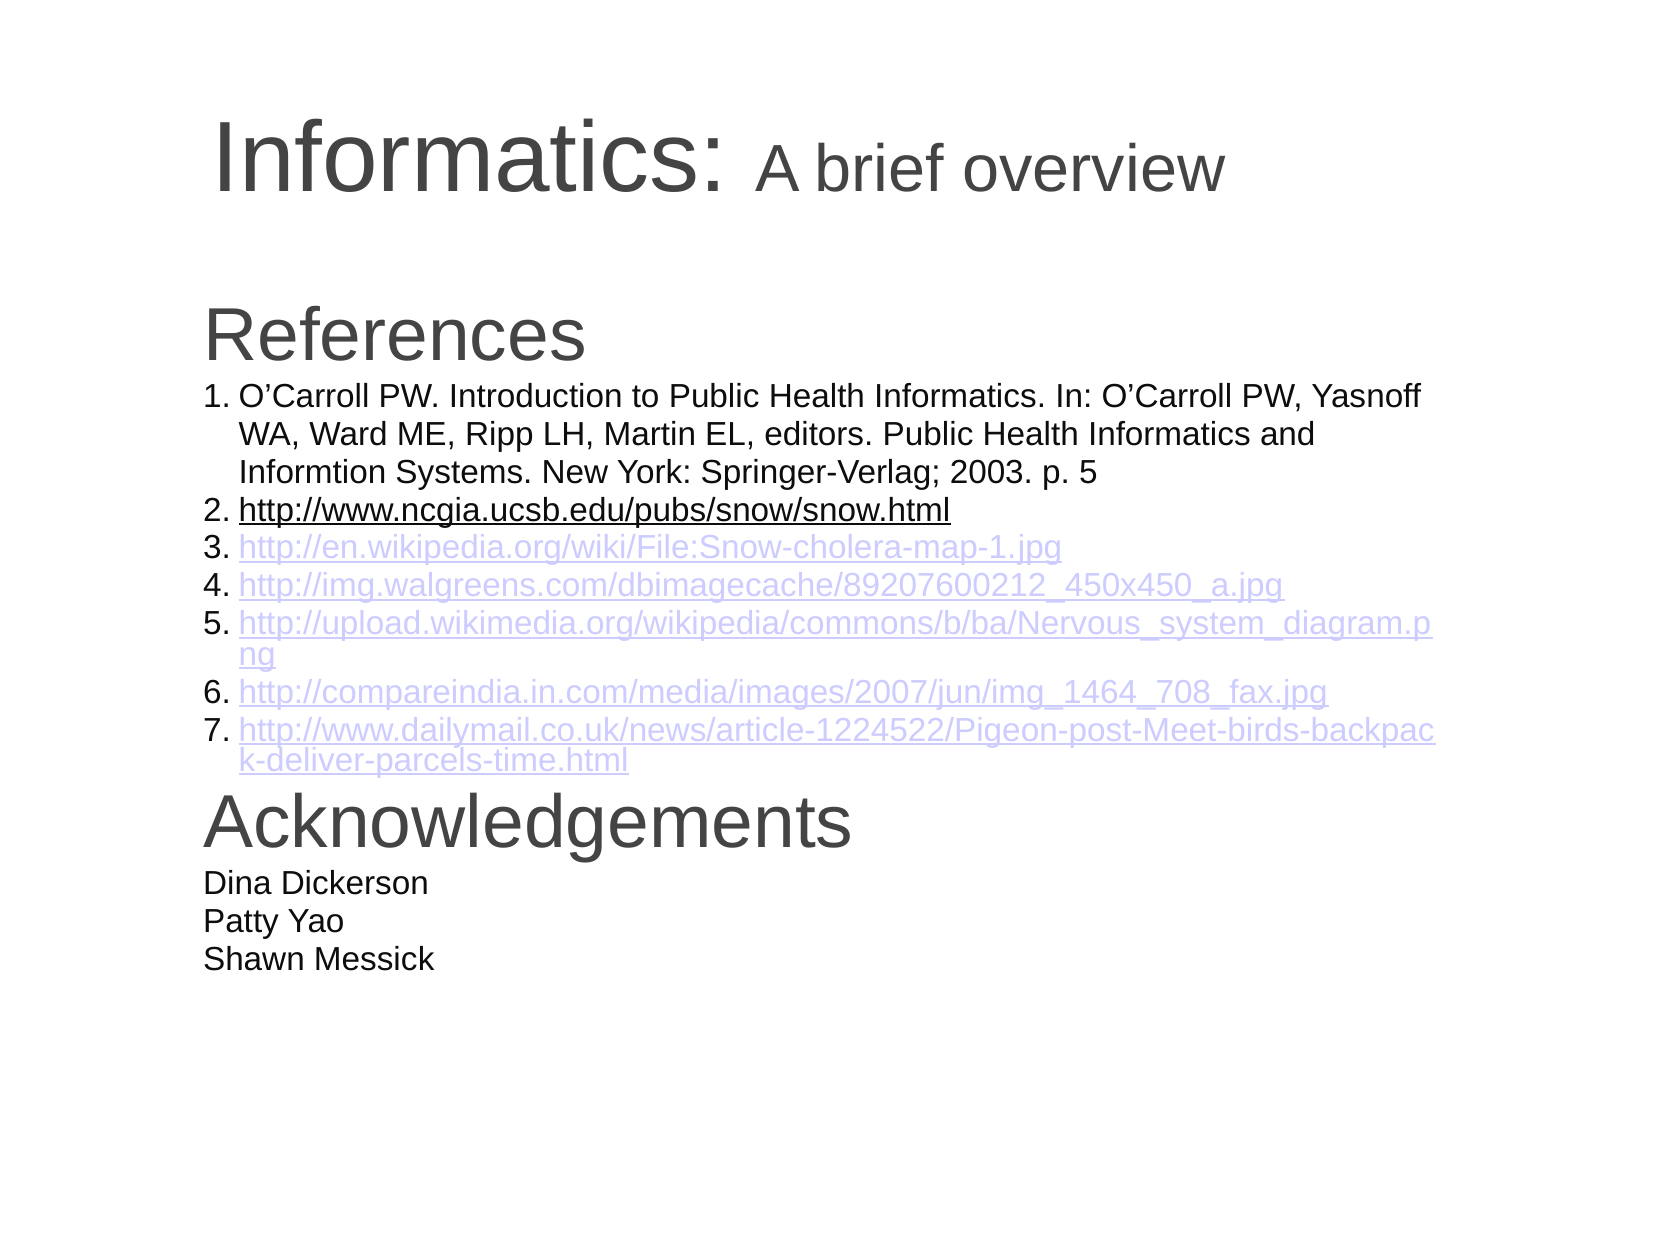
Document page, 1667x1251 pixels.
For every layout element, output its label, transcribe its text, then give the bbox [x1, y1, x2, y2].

title Informatics: A brief overview [211, 99, 1500, 338]
text_box References O’Carroll PW. Introduction to Public Health Informatics. In: O’Carroll PW, Yasnoff WA, Ward ME, Ripp LH, Martin EL, editors. Public Health Informatics and Informtion Systems. New York: Springer-Verlag; 2003. p. 5 http://www.ncgia.ucsb.edu/pubs/snow/snow.html http://en.wikipedia.org/wiki/File:Snow-cholera-map-1.jpg http://img.walgreens.com/dbimagecache/89207600212_450x450_a.jpg http://upload.wikimedia.org/wikipedia/commons/b/ba/Nervous_system_diagram.png http://compareindia.in.com/media/images/2007/jun/img_1464_708_fax.jpg http://www.dailymail.co.uk/news/article-1224522/Pigeon-post-Meet-birds-backpack-deliver-parcels-time.html Acknowledgements Dina Dickerson Patty Yao Shawn Messick [203, 291, 1447, 918]
